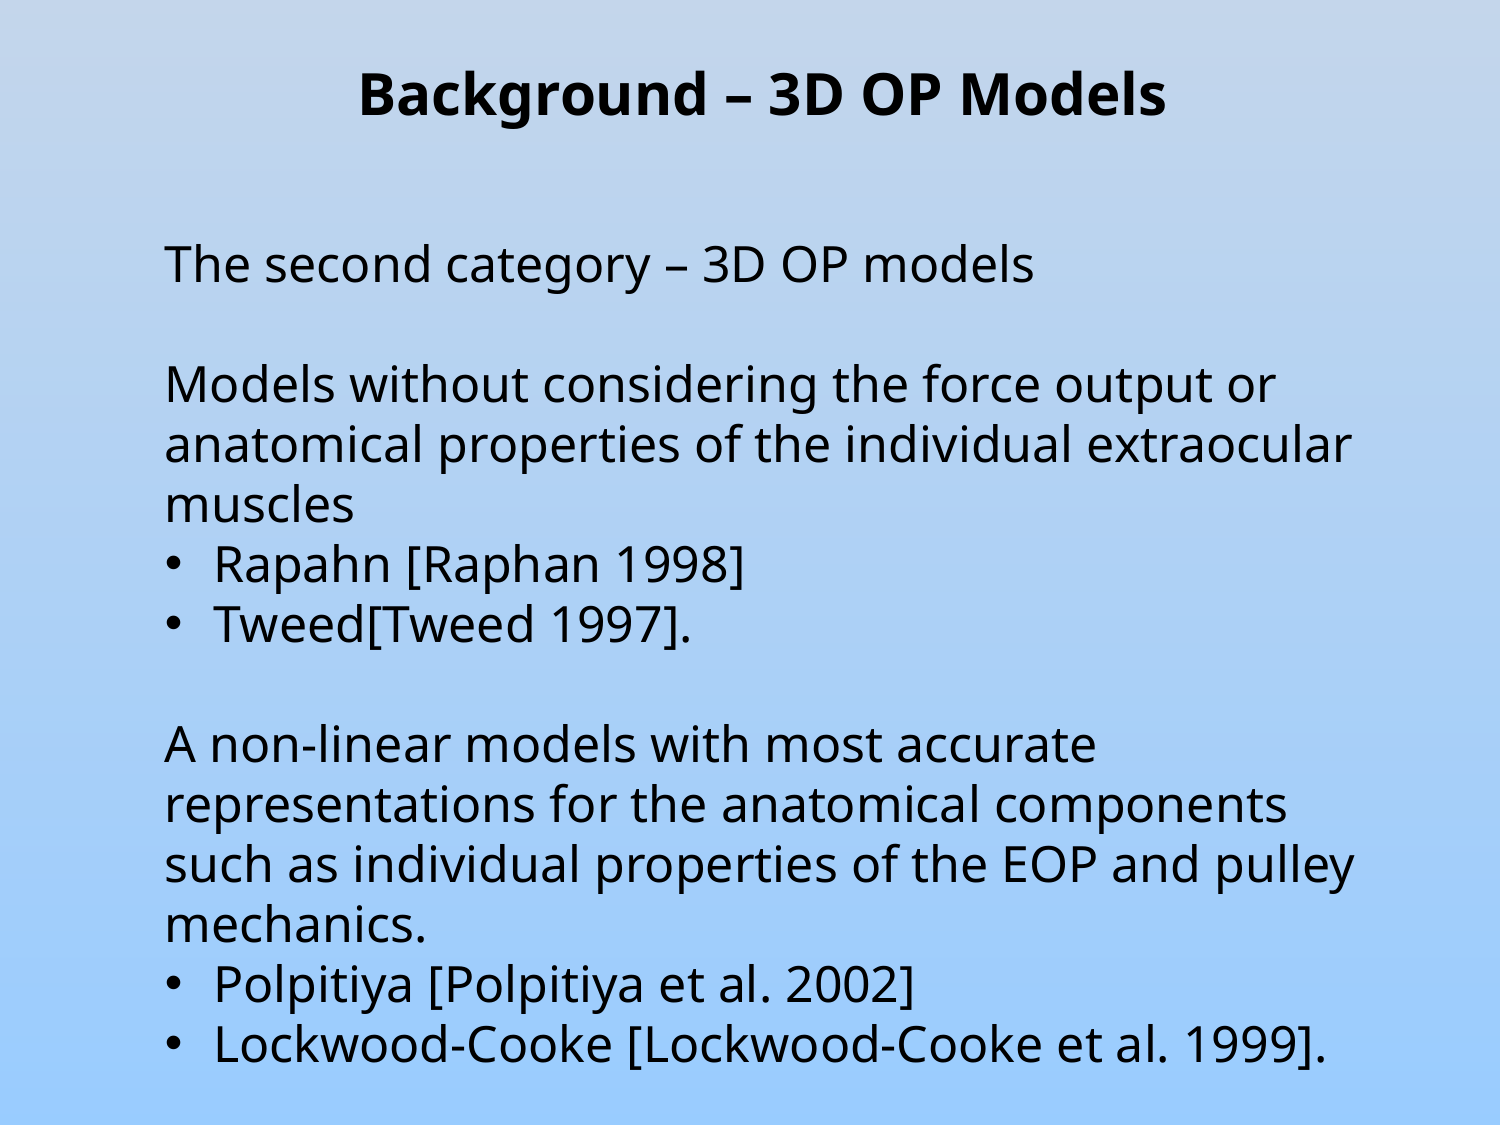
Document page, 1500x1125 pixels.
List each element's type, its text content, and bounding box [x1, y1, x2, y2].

text_box The second category – 3D OP models Models without considering the force output or anatomical properties of the individual extraocular muscles Rapahn [Raphan 1998] Tweed[Tweed 1997]. A non-linear models with most accurate representations for the anatomical components such as individual properties of the EOP and pulley mechanics. Polpitiya [Polpitiya et al. 2002] Lockwood-Cooke [Lockwood-Cooke et al. 1999]. [149, 224, 1425, 1013]
text_box Background – 3D OP Models [124, 49, 1400, 213]
